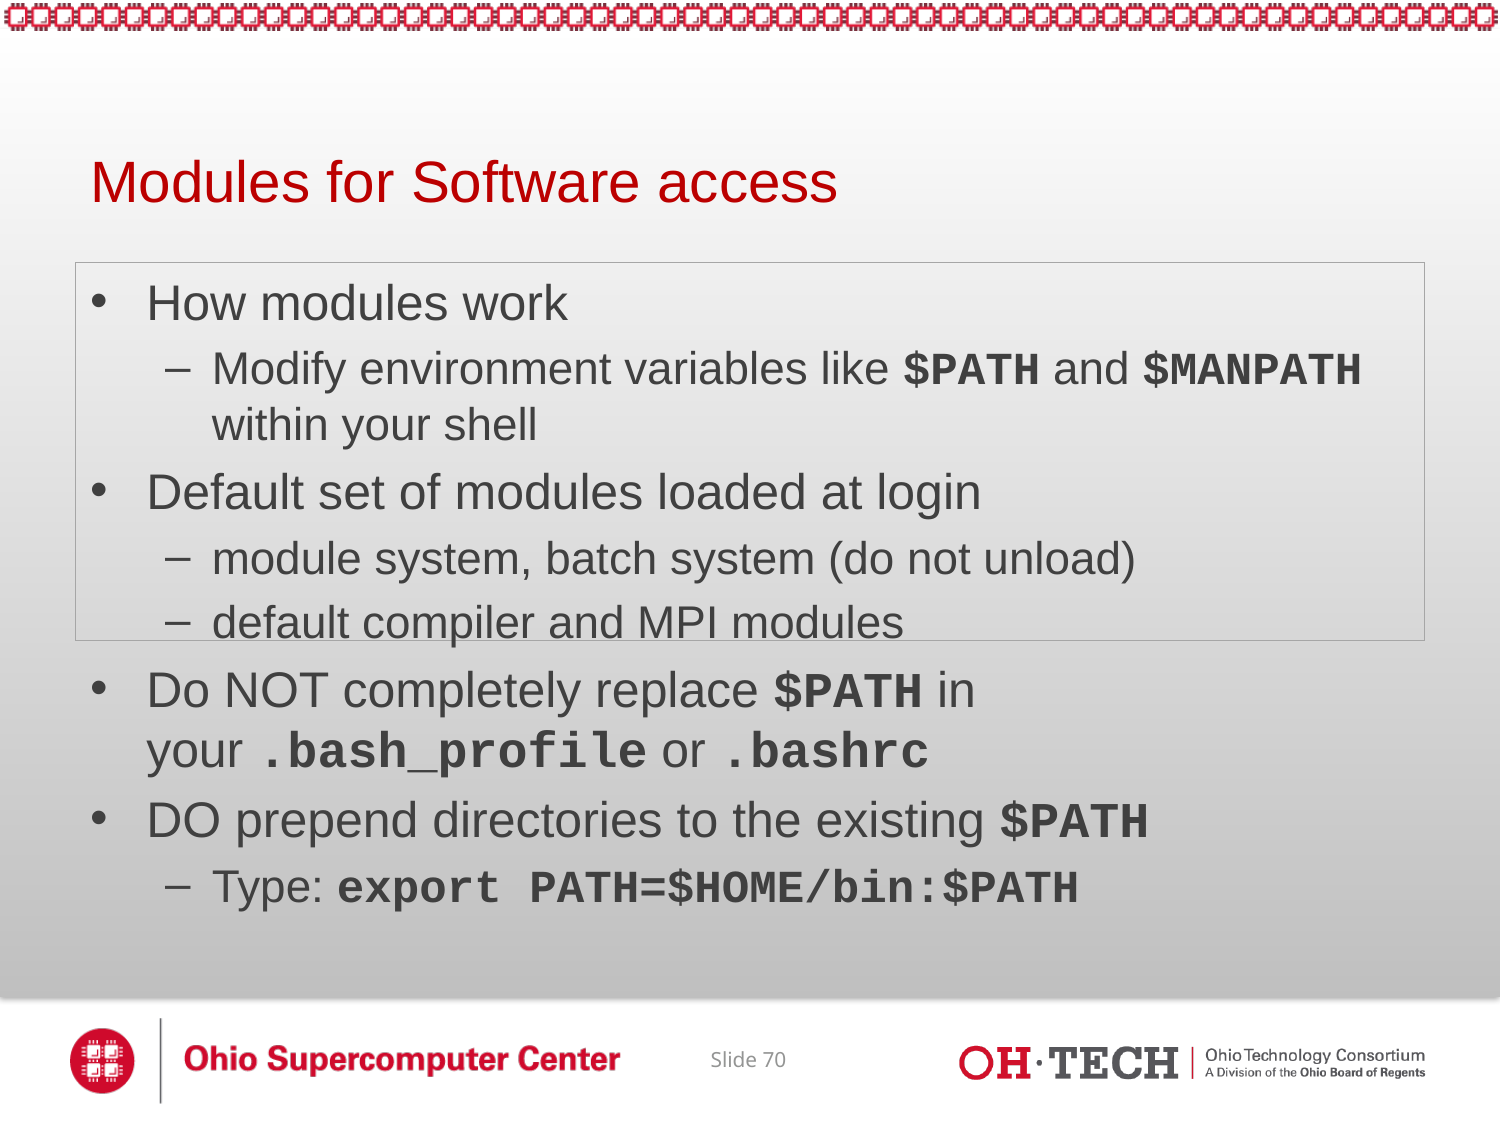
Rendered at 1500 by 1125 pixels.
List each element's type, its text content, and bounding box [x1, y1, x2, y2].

picture [69, 1017, 622, 1105]
list How modules work Modify environment variables like $PATH and $MANPATH within your shell Default set of modules loaded at login module system, batch system (do not unload) default compiler and MPI modules Do NOT completely replace $PATH in your .bash_profile or .bashrc DO prepend directories to the existing $PATH Type: export PATH=$HOME/bin:$PATH [75, 262, 1425, 641]
title Modules for Software access [75, 125, 1425, 233]
picture [0, 3, 1500, 31]
picture [949, 1032, 1441, 1091]
